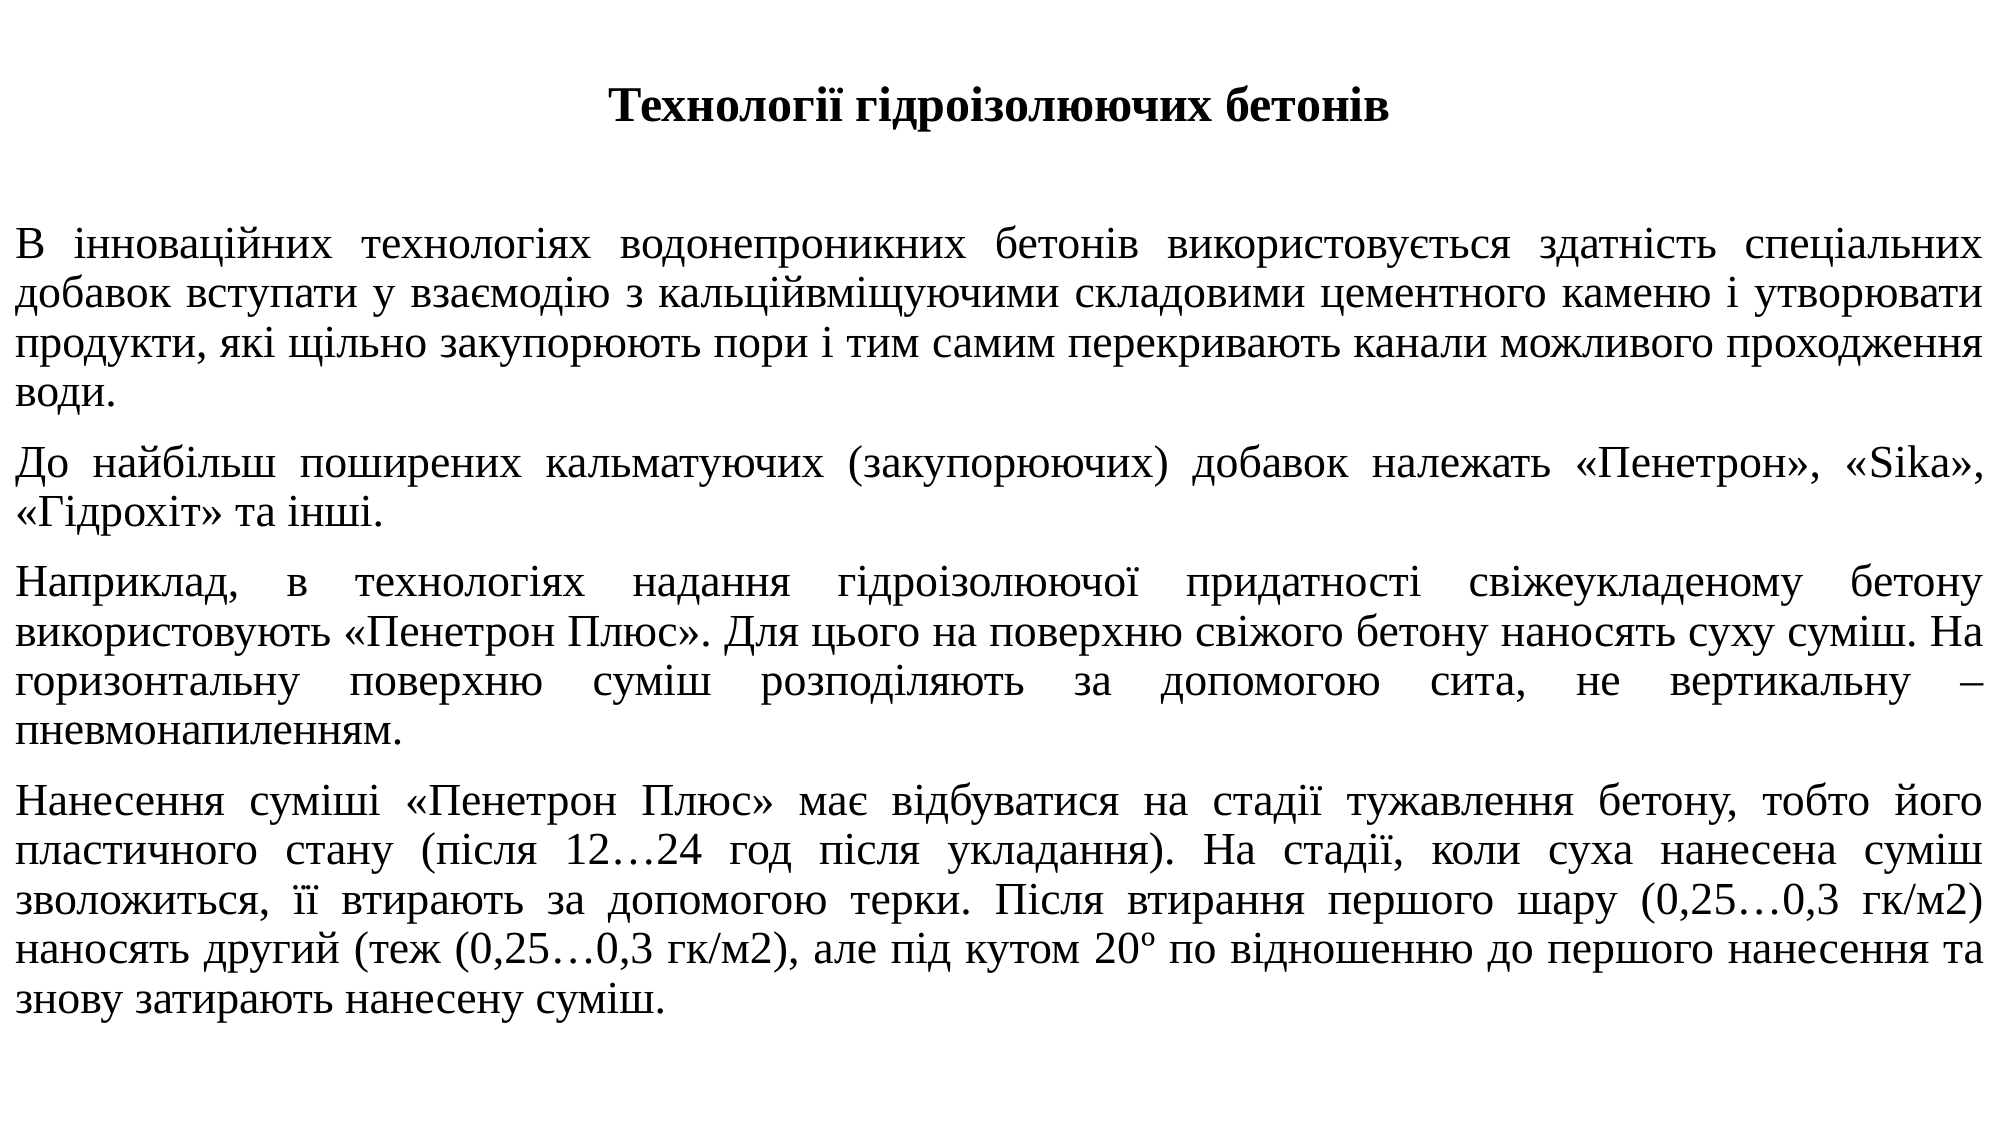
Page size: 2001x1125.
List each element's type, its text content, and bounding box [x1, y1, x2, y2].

subtitle Технології гідроізолюючих бетонів В інноваційних технологіях водонепроникних бетонів використовується здатність спеціальних добавок вступати у взаємодію з кальційвміщуючими складовими цементного каменю і утворювати продукти, які щільно закупорюють пори і тим самим перекривають канали можливого проходження води. До найбільш поширених кальматуючих (закупорюючих) добавок належать «Пенетрон», «Sika», «Гідрохіт» та інші. Наприклад, в технологіях надання гідроізолюючої придатності свіжеукладеному бетону використовують «Пенетрон Плюс». Для цього на поверхню свіжого бетону наносять суху суміш. На горизонтальну поверхню суміш розподіляють за допомогою сита, не вертикальну – пневмонапиленням. Нанесення суміші «Пенетрон Плюс» має відбуватися на стадії тужавлення бетону, тобто його пластичного стану (після 12…24 год після укладання). На стадії, коли суха нанесена суміш зволожиться, її втирають за допомогою терки. Після втирання першого шару (0,25…0,3 гк/м2) наносять другий (теж (0,25…0,3 гк/м2), але під кутом 20º по відношенню до першого нанесення та знову затирають нанесену суміш. [0, 0, 2000, 1125]
